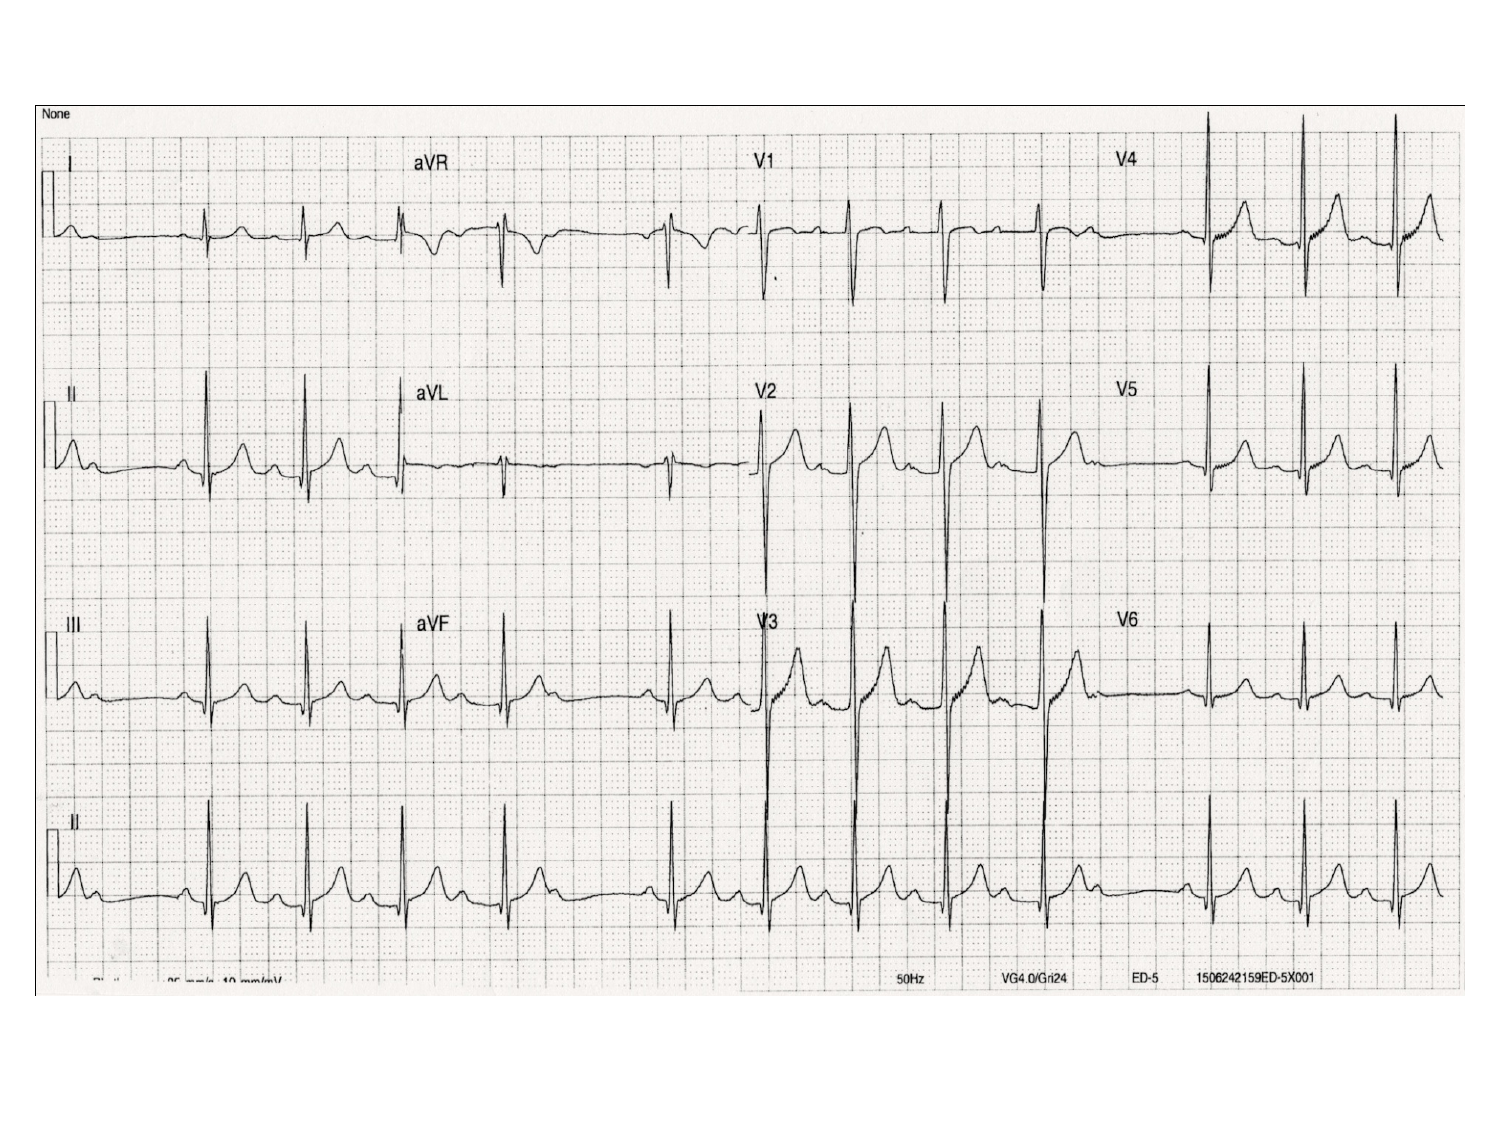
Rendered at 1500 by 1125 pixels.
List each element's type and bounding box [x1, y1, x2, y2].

picture [34, 105, 1466, 997]
